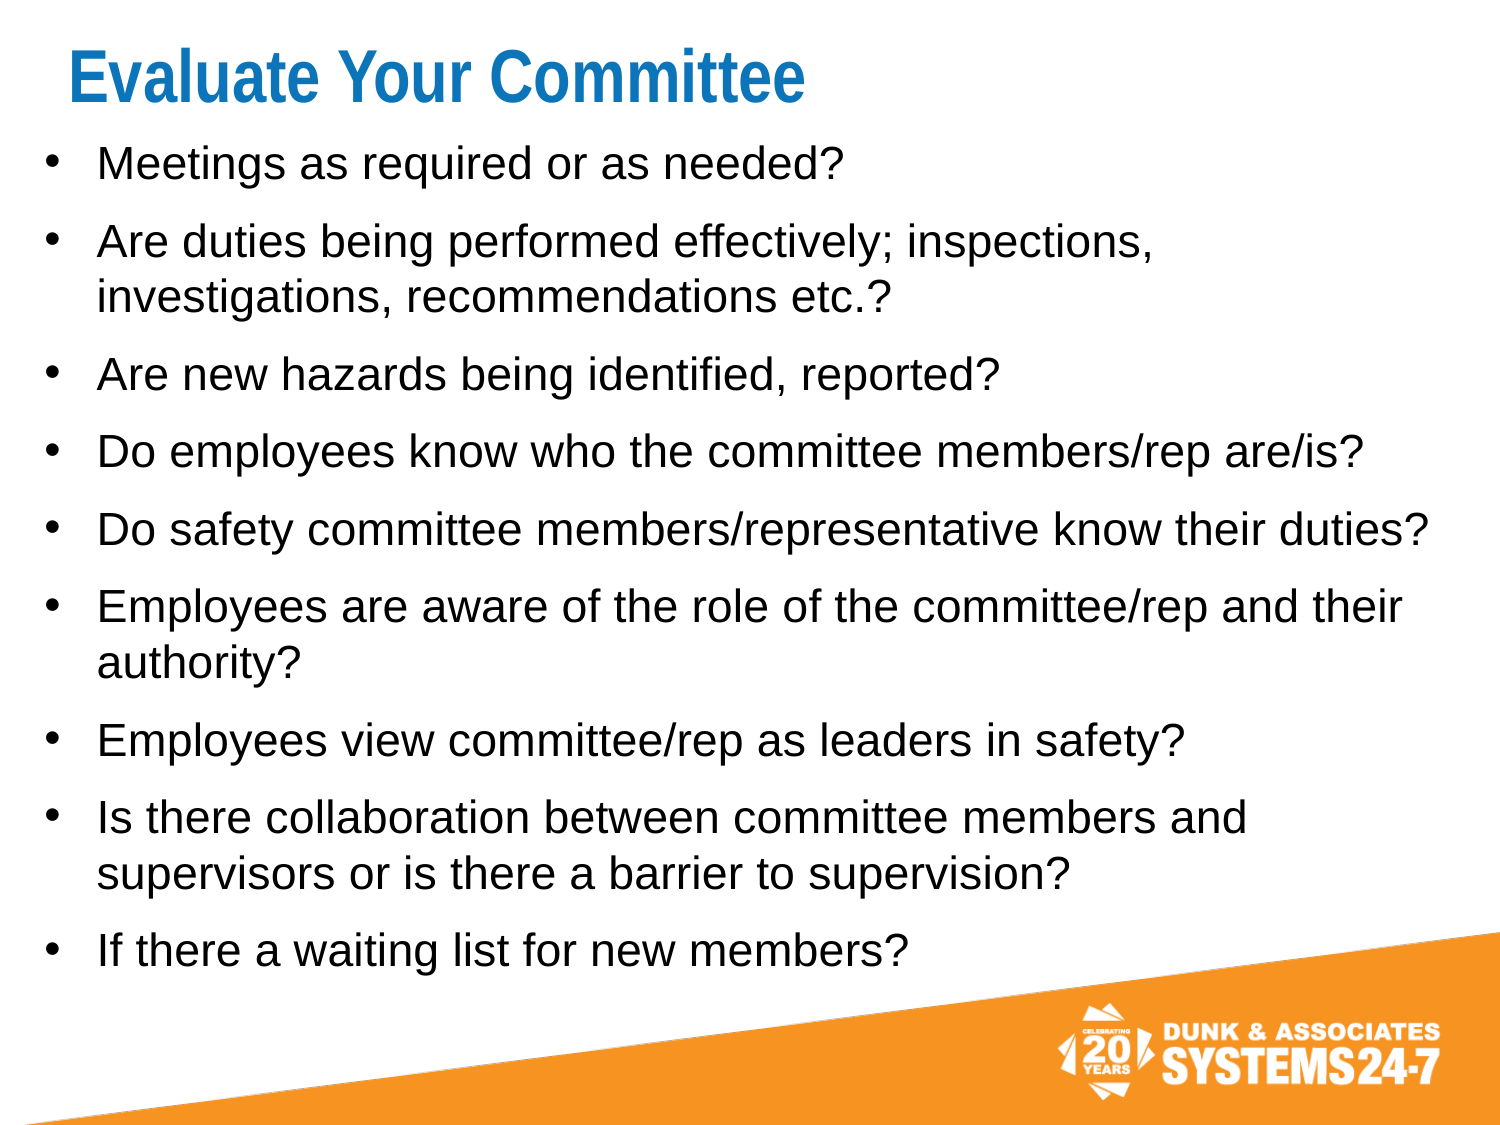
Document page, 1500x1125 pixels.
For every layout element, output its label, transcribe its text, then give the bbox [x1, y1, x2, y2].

list Meetings as required or as needed? Are duties being performed effectively; inspections, investigations, recommendations etc.? Are new hazards being identified, reported? Do employees know who the committee members/rep are/is? Do safety committee members/representative know their duties? Employees are aware of the role of the committee/rep and their authority? Employees view committee/rep as leaders in safety? Is there collaboration between committee members and supervisors or is there a barrier to supervision? If there a waiting list for new members? [29, 125, 1447, 1024]
picture [0, 0, 1500, 1125]
title Evaluate Your Committee [53, 0, 904, 125]
